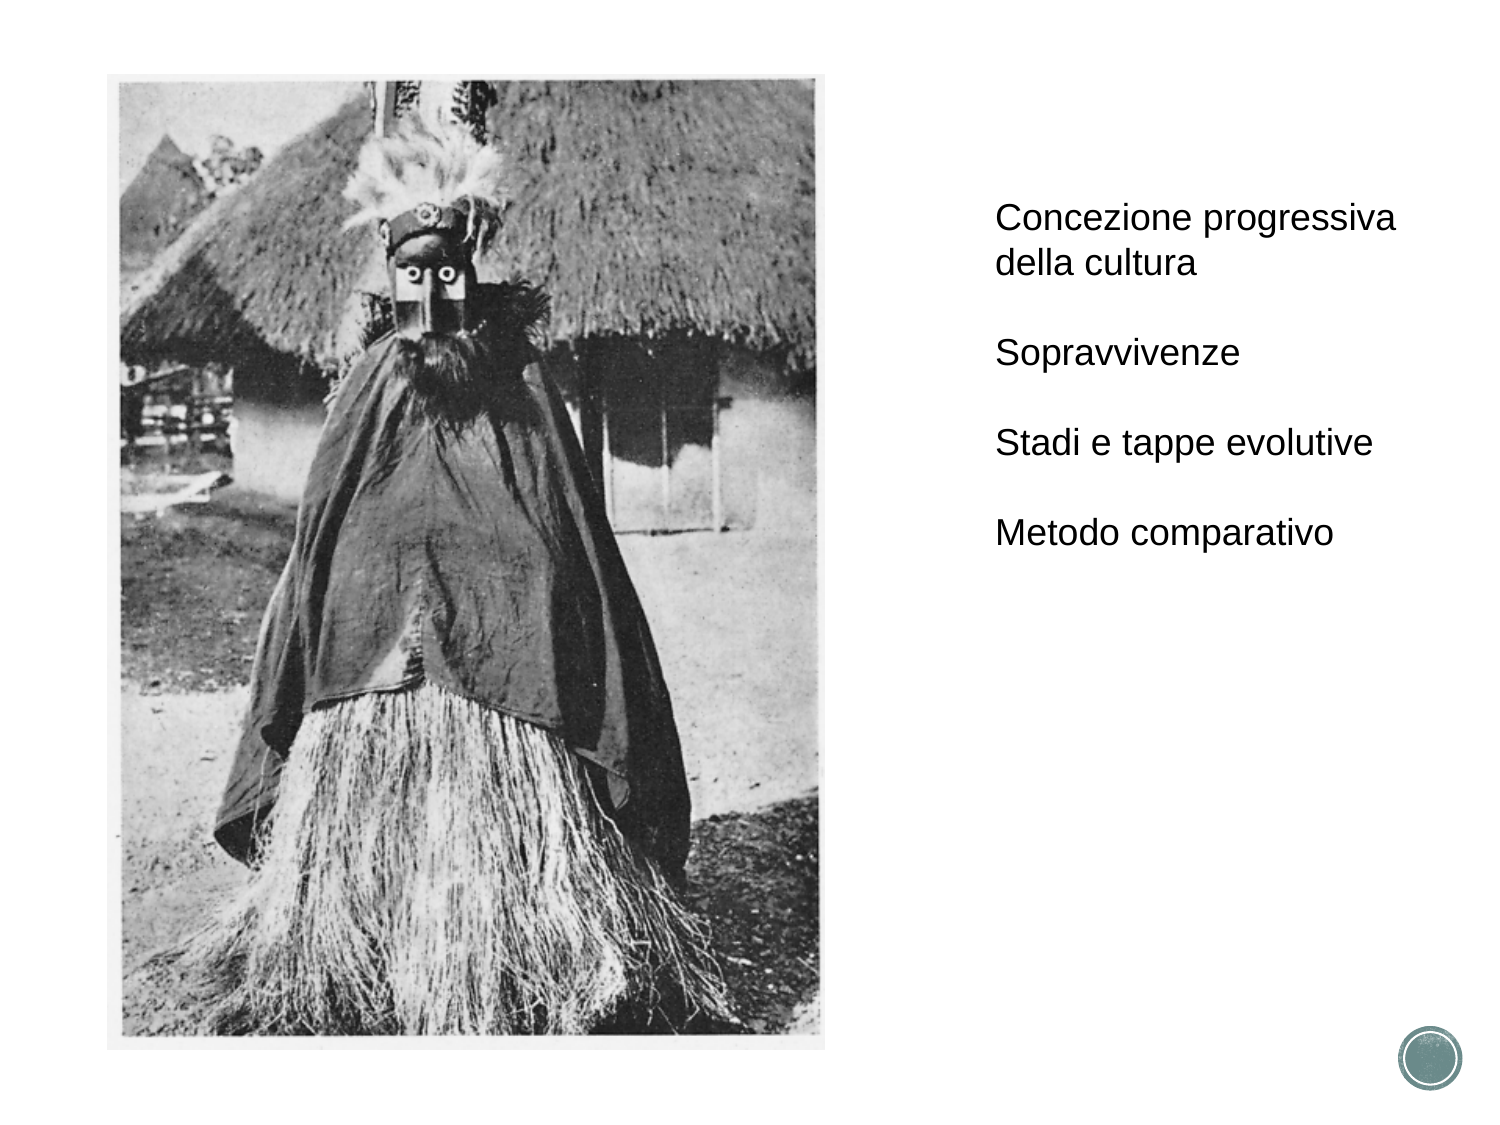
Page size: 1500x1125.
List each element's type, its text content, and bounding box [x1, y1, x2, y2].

text_box Concezione progressiva della cultura Sopravvivenze Stadi e tappe evolutive Metodo comparativo [980, 185, 1434, 651]
picture [107, 74, 825, 1050]
